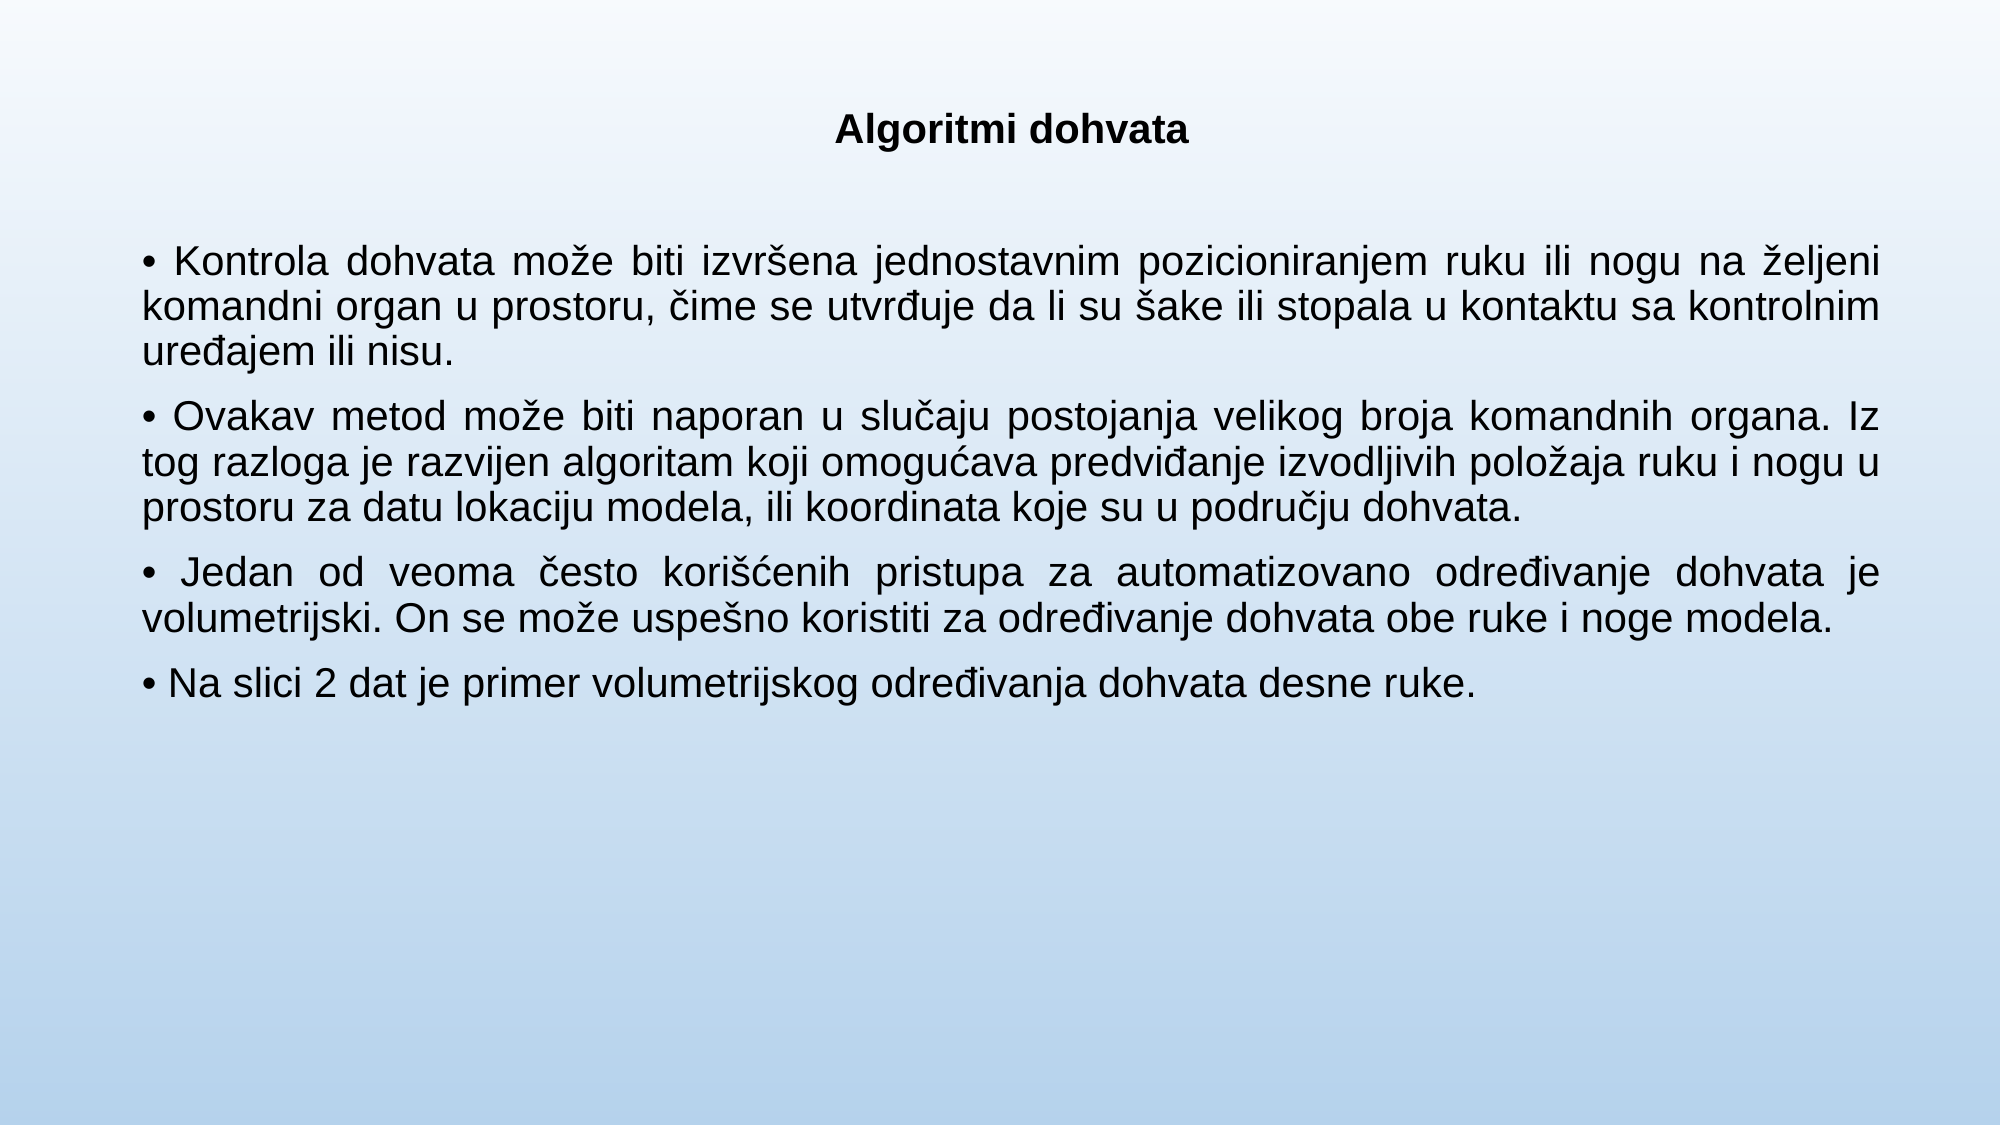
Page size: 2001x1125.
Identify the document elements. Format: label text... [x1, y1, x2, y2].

subtitle Algoritmi dohvata • Kontrola dohvata može biti izvršena jednostavnim pozicioniranjem ruku ili nogu na željeni komandni organ u prostoru, čime se utvrđuje da li su šake ili stopala u kontaktu sa kontrolnim uređajem ili nisu. • Ovakav metod može biti naporan u slučaju postojanja velikog broja komandnih organa. Iz tog razloga je razvijen algoritam koji omogućava predviđanje izvodljivih položaja ruku i nogu u prostoru za datu lokaciju modela, ili koordinata koje su u području dohvata. • Jedan od veoma često korišćenih pristupa za automatizovano određivanje dohvata je volumetrijski. On se može uspešno koristiti za određivanje dohvata obe ruke i noge modela. • Na slici 2 dat je primer volumetrijskog određivanja dohvata desne ruke. [126, 99, 1897, 1023]
